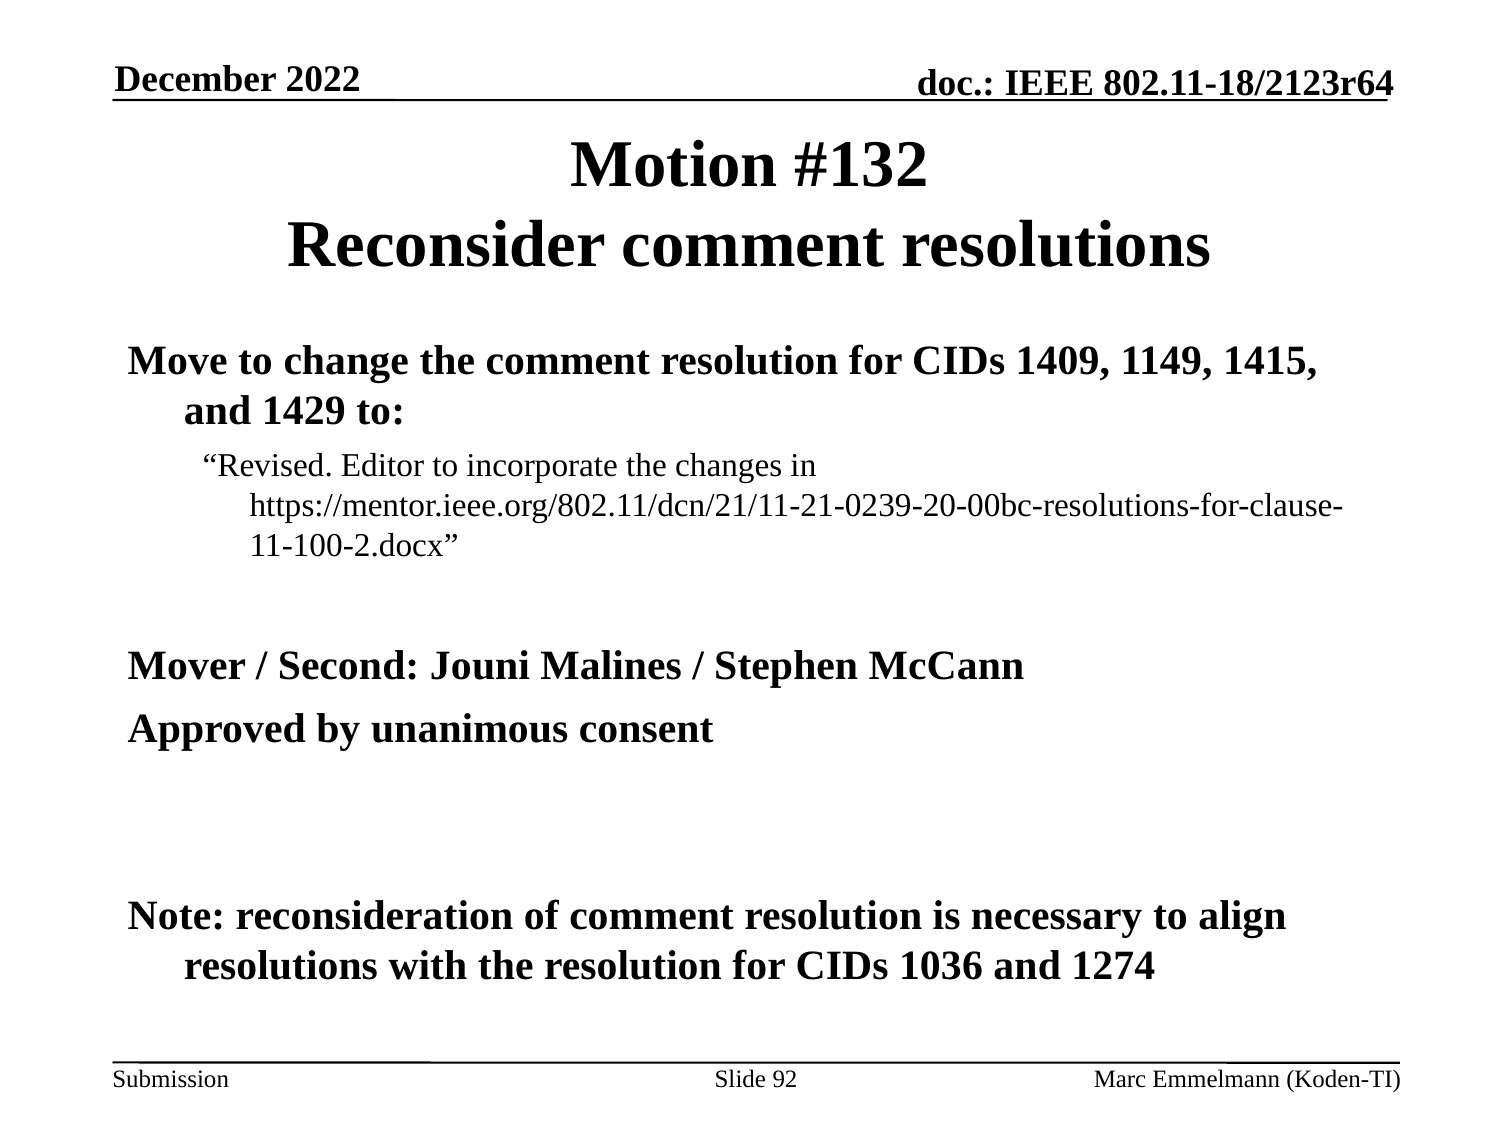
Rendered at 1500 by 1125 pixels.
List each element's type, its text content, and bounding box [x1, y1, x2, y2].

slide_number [114, 54, 423, 100]
title Motion #132 Reconsider comment resolutions [112, 112, 1388, 288]
slide_number Slide 92 [712, 1061, 800, 1123]
list Move to change the comment resolution for CIDs 1409, 1149, 1415, and 1429 to: “Revised. Editor to incorporate the changes in https://mentor.ieee.org/802.11/dcn/21/11-21-0239-20-00bc-resolutions-for-clause-11-100-2.docx” Mover / Second: Jouni Malines / Stephen McCann Approved by unanimous consent Note: reconsideration of comment resolution is necessary to align resolutions with the resolution for CIDs 1036 and 1274 [112, 324, 1388, 1000]
footer Marc Emmelmann (Koden-TI) [878, 1061, 1402, 1093]
